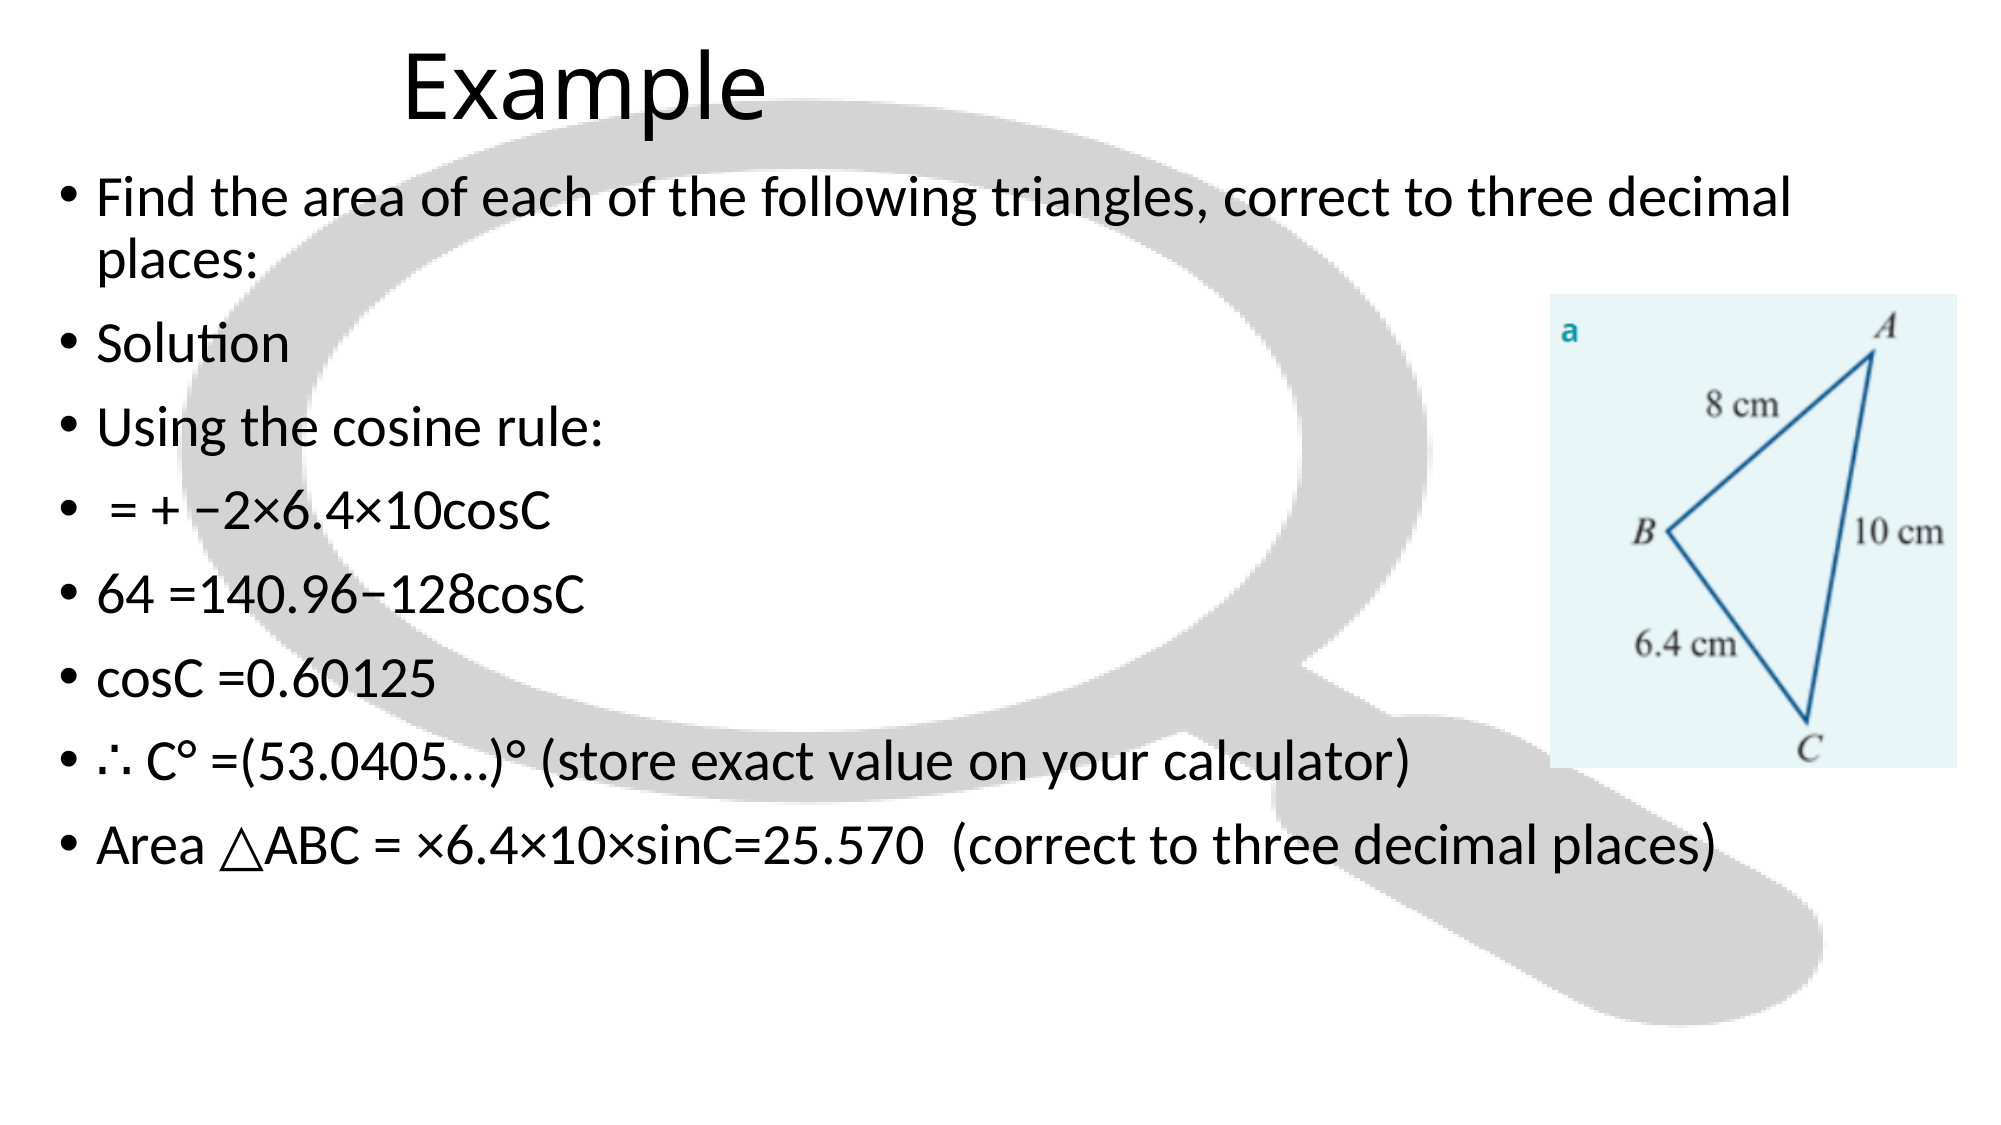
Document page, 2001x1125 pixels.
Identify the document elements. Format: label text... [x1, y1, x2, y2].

title Example [385, 21, 2000, 159]
picture [1550, 294, 1957, 768]
